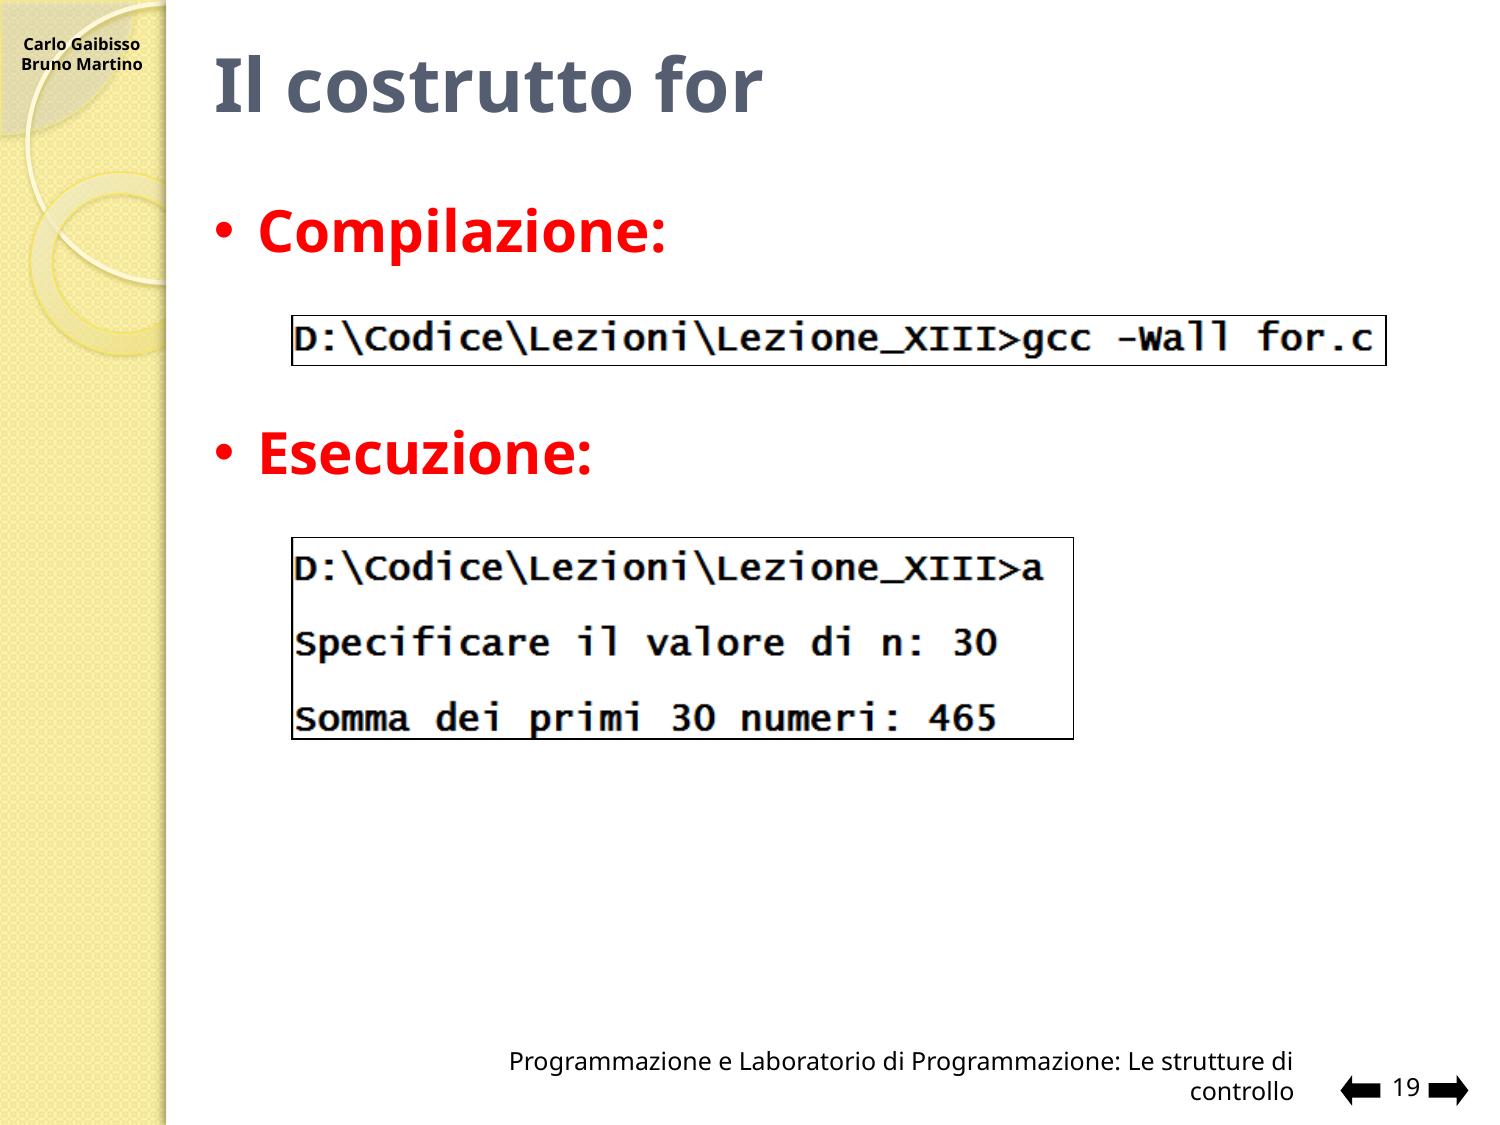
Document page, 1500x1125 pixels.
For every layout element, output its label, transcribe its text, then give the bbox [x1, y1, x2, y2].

picture [292, 316, 1386, 365]
text_box Compilazione: [199, 186, 704, 272]
picture [292, 538, 1073, 739]
text_box Esecuzione: [199, 409, 704, 495]
footer Programmazione e Laboratorio di Programmazione: Le strutture di controllo [490, 1034, 1310, 1113]
slide_number 19 [1324, 1034, 1488, 1113]
title Il costrutto for [199, 29, 1430, 136]
